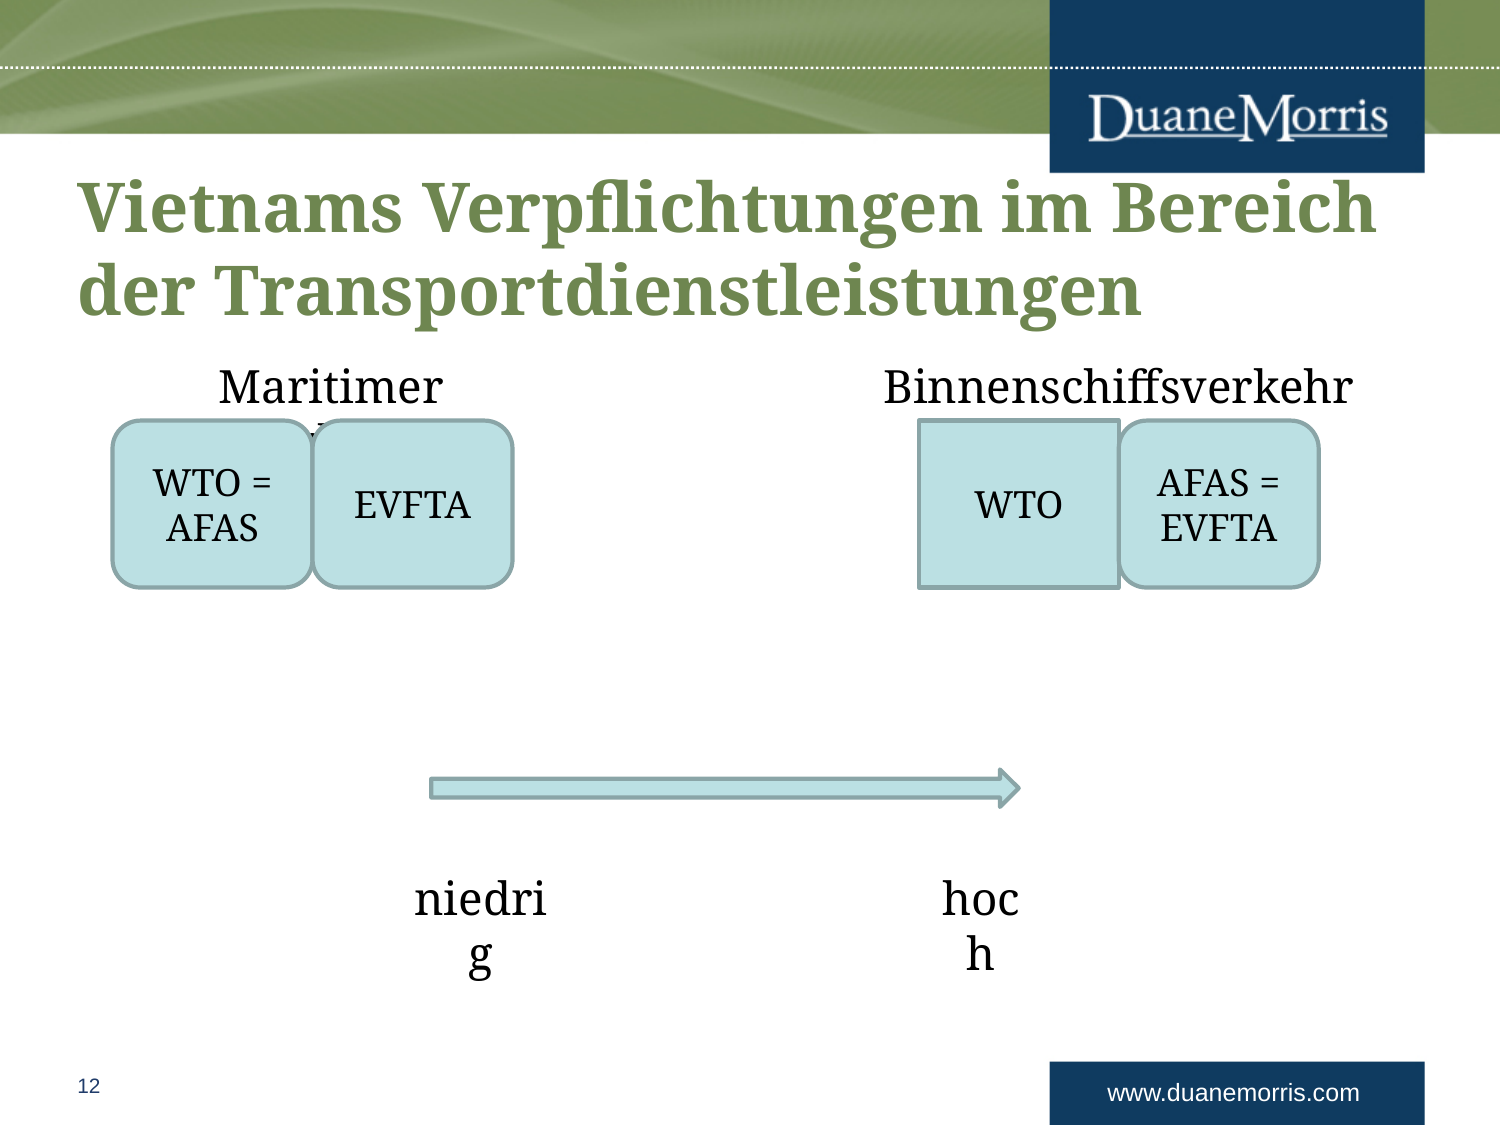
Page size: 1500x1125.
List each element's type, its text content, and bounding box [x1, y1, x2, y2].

slide_number 12 [62, 1065, 413, 1125]
text_box hoch [918, 862, 1044, 988]
list WTO [917, 418, 1121, 590]
picture [0, 0, 1500, 1125]
text_box WTO = AFAS [110, 418, 312, 590]
text_box AFAS = EVFTA [1116, 418, 1321, 590]
text_box Maritimer Verkehr [125, 349, 538, 475]
text_box EVFTA [310, 418, 515, 590]
text_box [429, 767, 1021, 809]
text_box niedrig [399, 862, 563, 988]
title Vietnams Verpflichtungen im Bereich der Transportdienstleistungen [61, 175, 1473, 318]
text_box Binnenschiffsverkehr [837, 350, 1400, 420]
